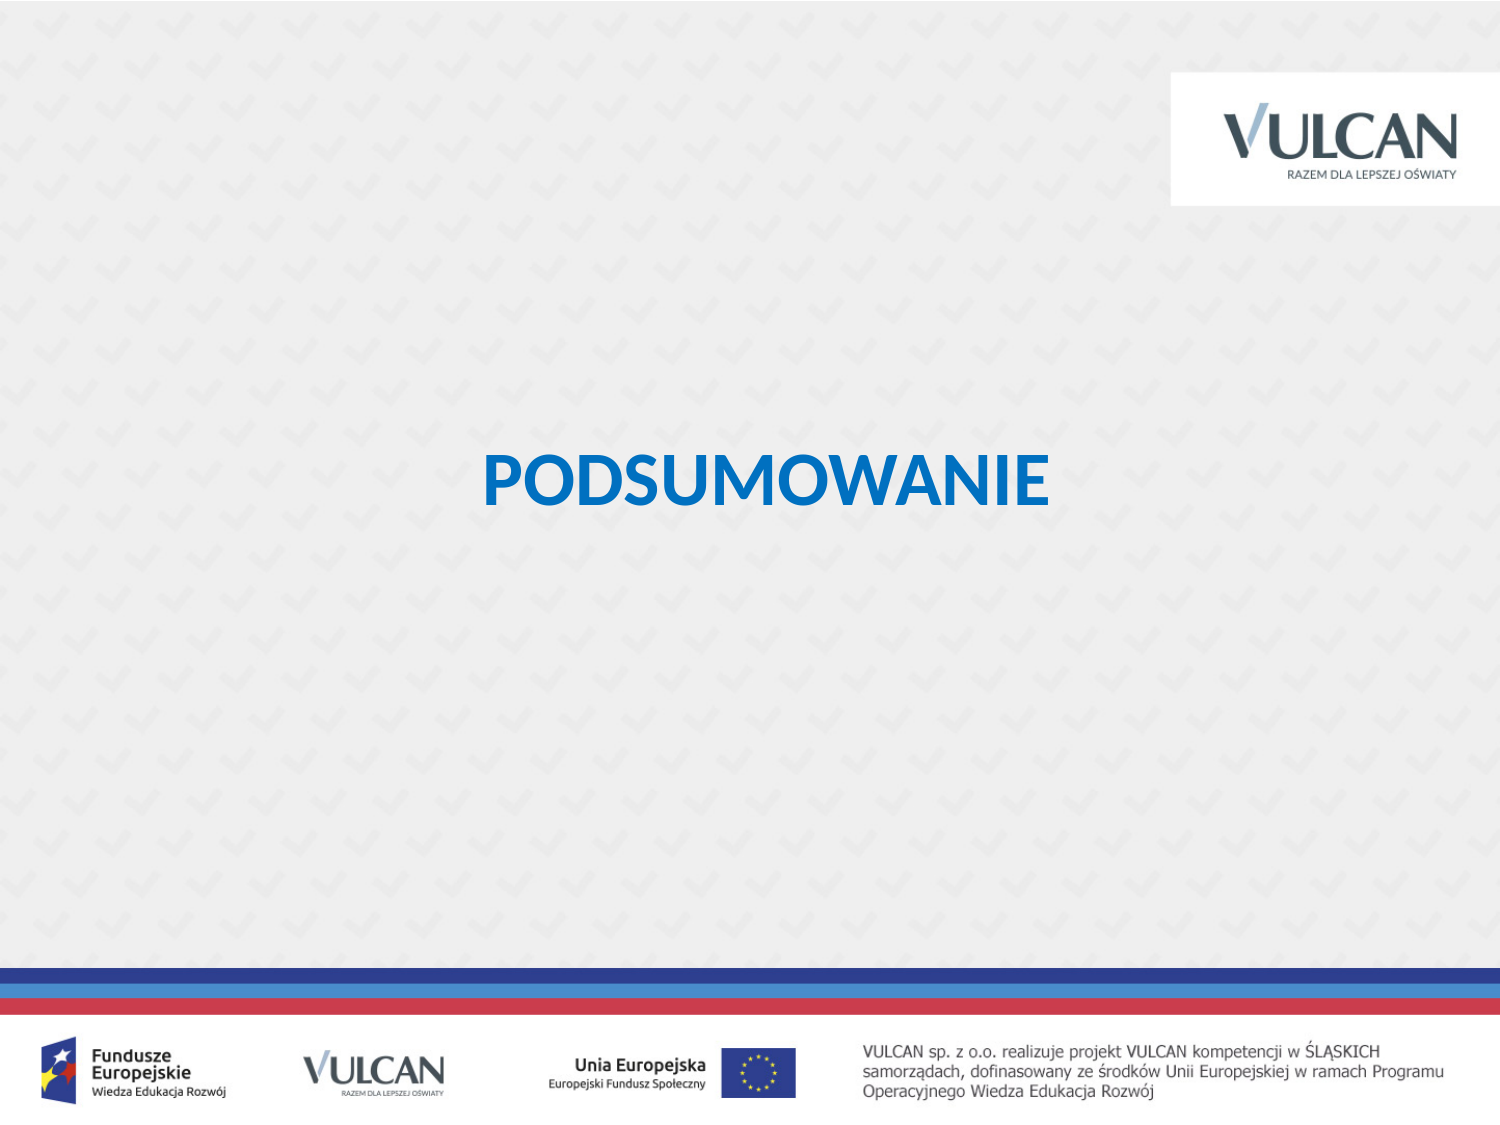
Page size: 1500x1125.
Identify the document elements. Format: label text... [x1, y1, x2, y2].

text_box PODSUMOWANIE [164, 420, 1369, 528]
picture [0, 1, 1500, 1124]
